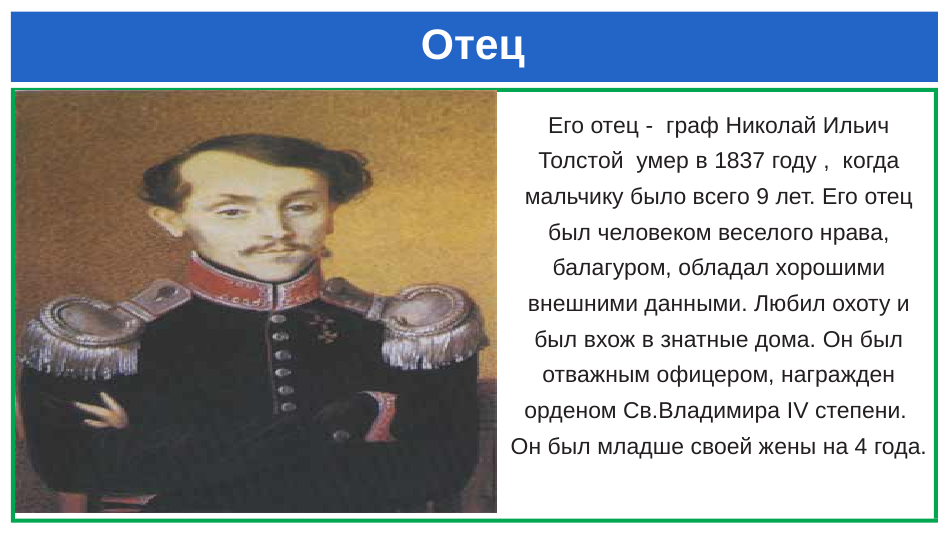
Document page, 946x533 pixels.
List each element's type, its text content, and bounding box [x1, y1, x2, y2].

title Отец [49, 16, 897, 69]
list Его отец - граф Николай Ильич Толстой умер в 1837 году , когда мальчику было всего 9 лет. Его отец был человеком веселого нрава, балагуром, обладал хорошими внешними данными. Любил охоту и был вхож в знатные дома. Он был отважным офицером, награжден орденом Св.Владимира IV степени. Он был младше своей жены на 4 года. [508, 102, 930, 513]
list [15, 90, 497, 513]
